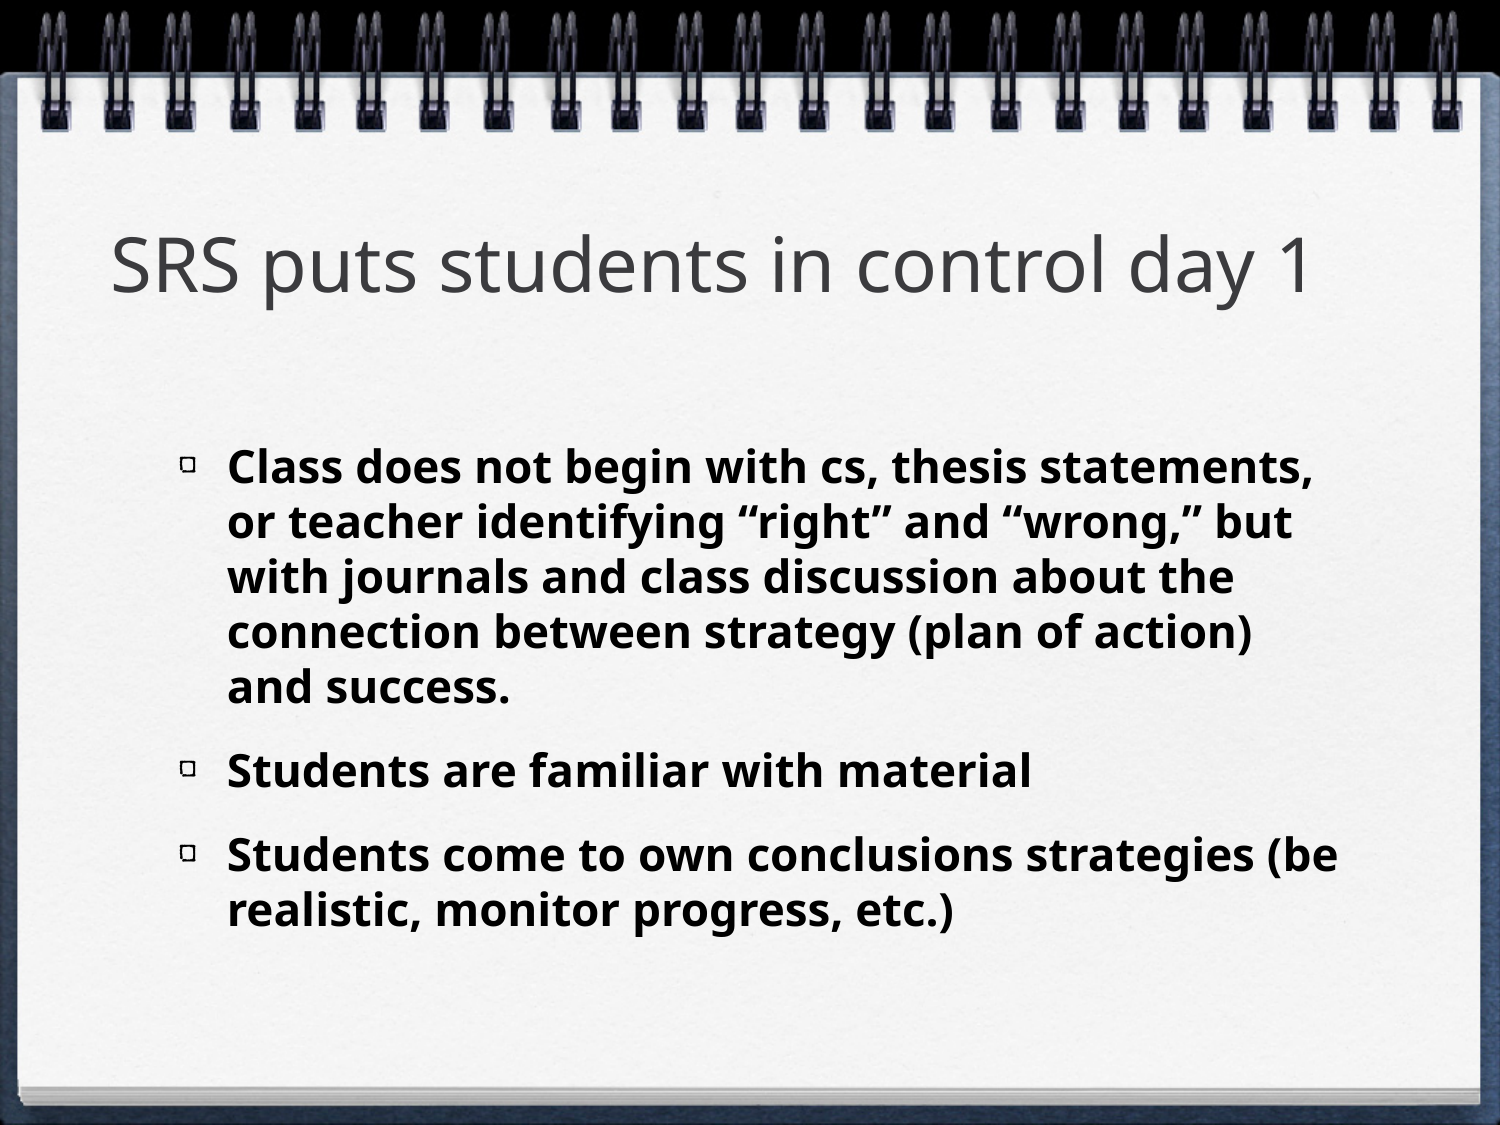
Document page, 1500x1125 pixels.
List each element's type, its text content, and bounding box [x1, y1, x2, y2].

picture [0, 0, 1500, 1125]
list Class does not begin with cs, thesis statements, or teacher identifying “right” and “wrong,” but with journals and class discussion about the connection between strategy (plan of action) and success. Students are familiar with material Students come to own conclusions strategies (be realistic, monitor progress, etc.) [145, 359, 1355, 1013]
title SRS puts students in control day 1 [103, 162, 1397, 362]
